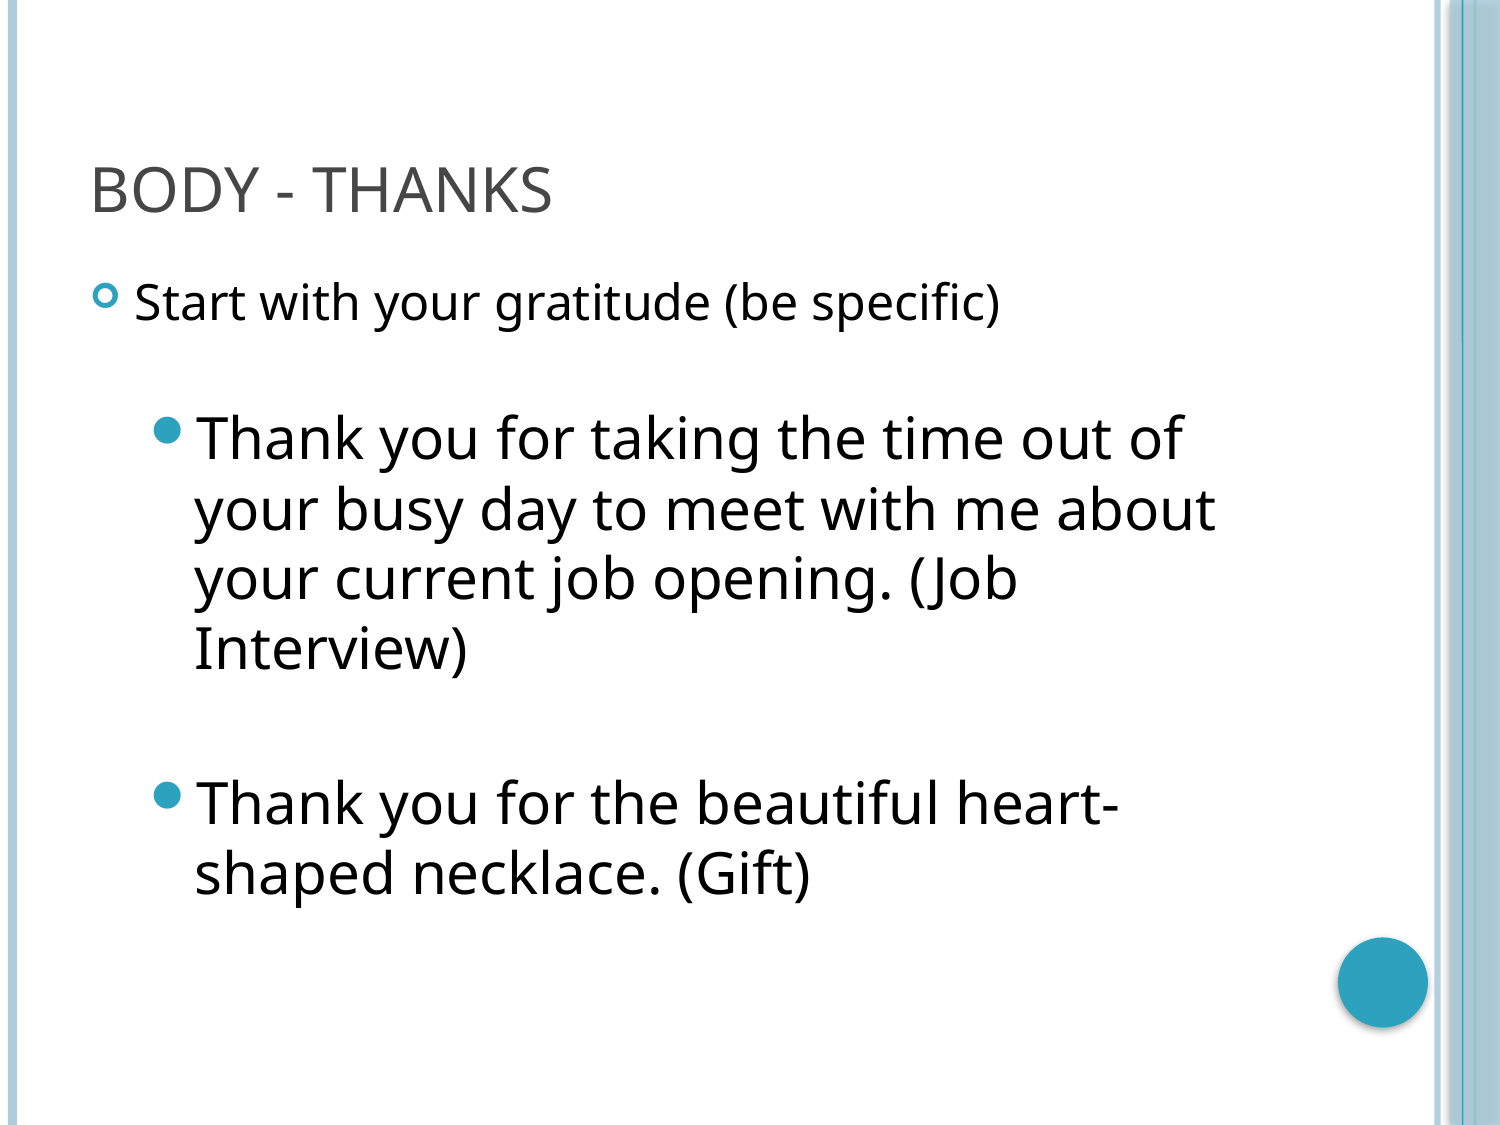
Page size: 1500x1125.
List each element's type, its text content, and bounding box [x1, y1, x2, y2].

list Start with your gratitude (be specific) Thank you for taking the time out of your busy day to meet with me about your current job opening. (Job Interview) Thank you for the beautiful heart-shaped necklace. (Gift) [75, 262, 1300, 1062]
title Body - Thanks [75, 45, 1300, 233]
